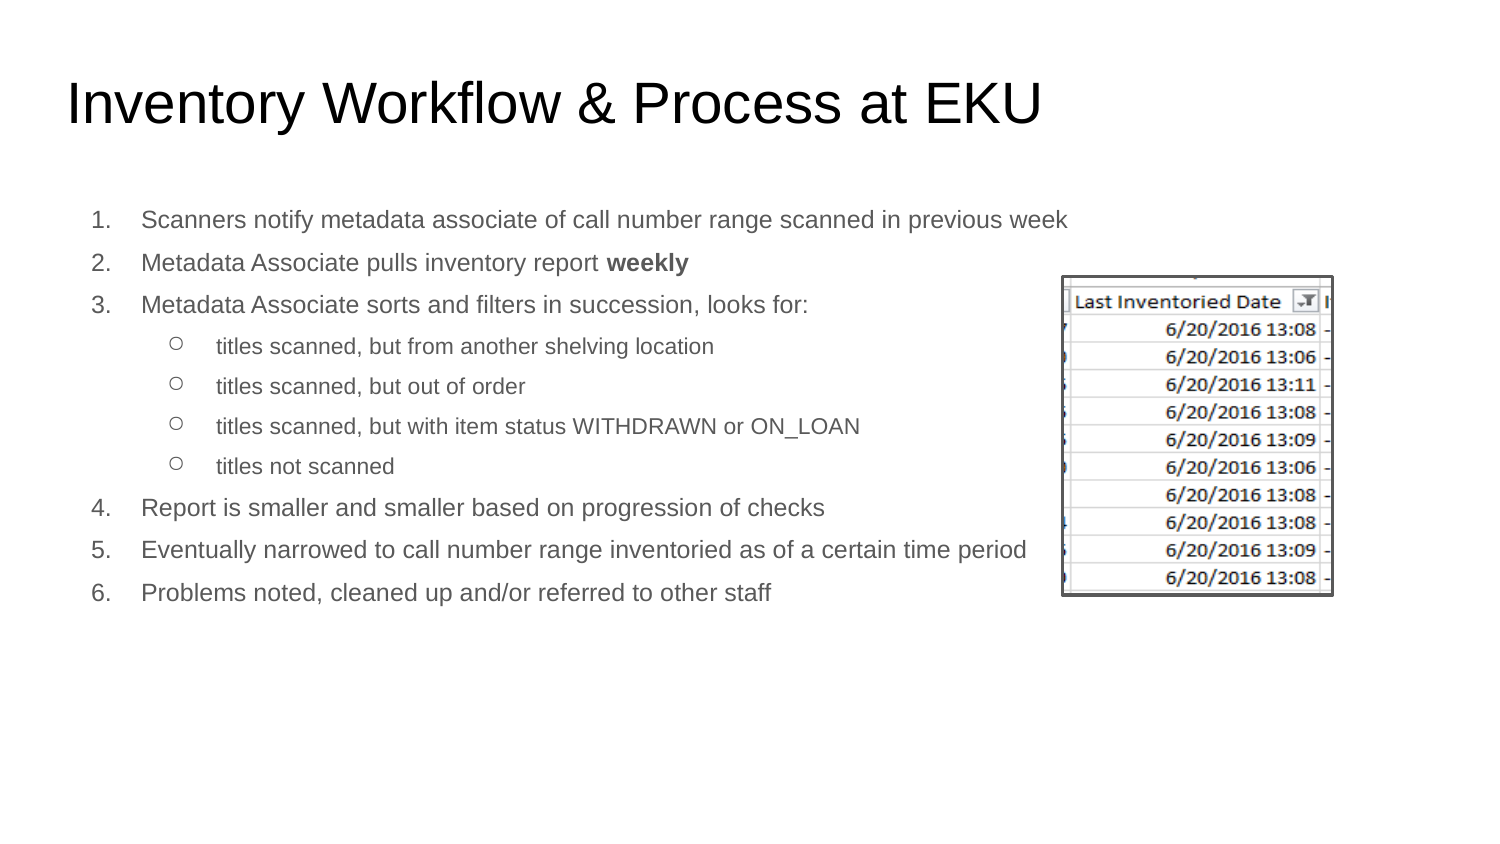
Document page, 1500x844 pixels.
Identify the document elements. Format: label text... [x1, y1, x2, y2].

list Scanners notify metadata associate of call number range scanned in previous week Metadata Associate pulls inventory report weekly Metadata Associate sorts and filters in succession, looks for: titles scanned, but from another shelving location titles scanned, but out of order titles scanned, but with item status WITHDRAWN or ON_LOAN titles not scanned Report is smaller and smaller based on progression of checks Eventually narrowed to call number range inventoried as of a certain time period Problems noted, cleaned up and/or referred to other staff [51, 189, 1245, 790]
picture [1063, 277, 1332, 594]
title Inventory Workflow & Process at EKU [51, 50, 1449, 145]
